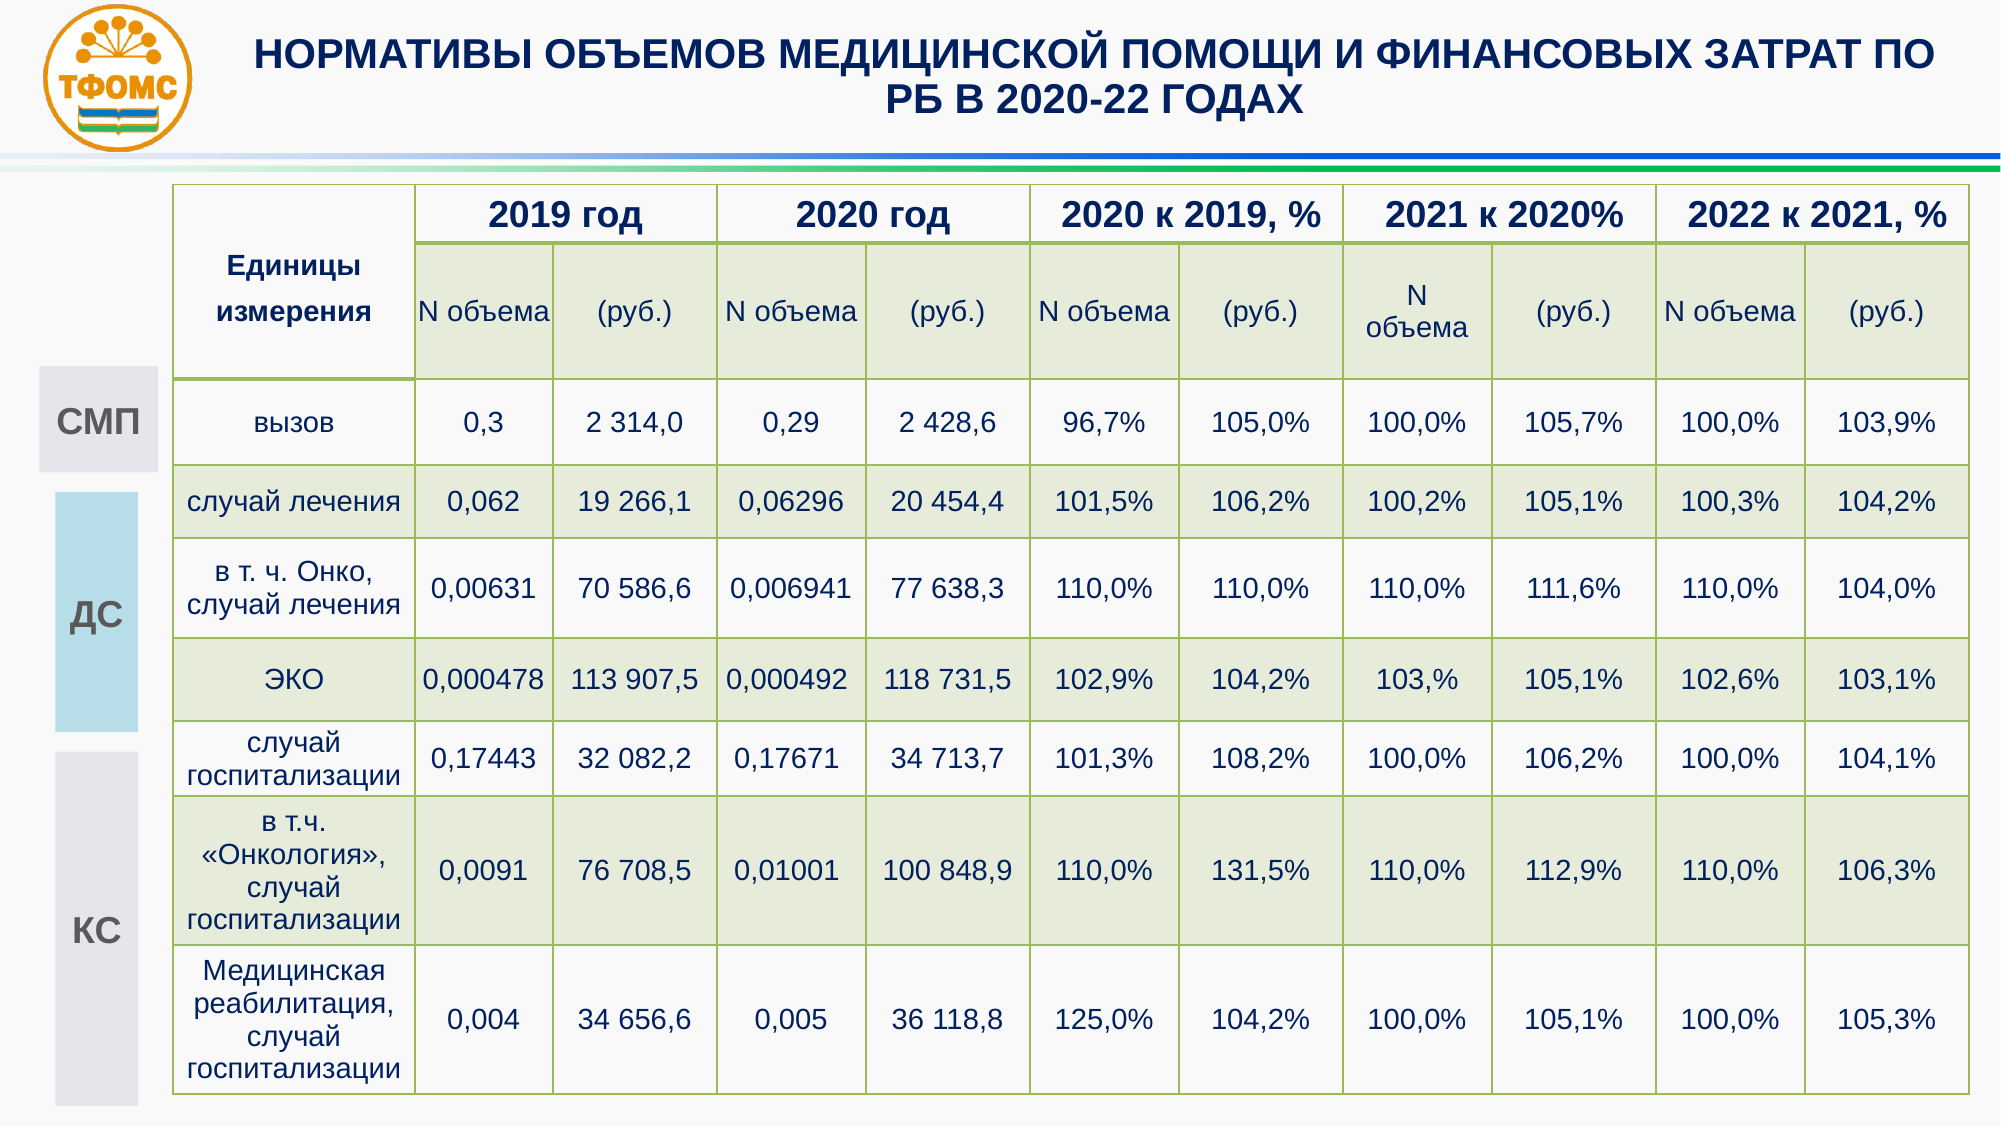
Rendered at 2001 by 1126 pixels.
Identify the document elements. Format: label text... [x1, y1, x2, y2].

table_cell 101,3% [1031, 722, 1178, 795]
text_box КС [53, 750, 140, 1108]
table_cell 0,000492 [718, 639, 865, 720]
text_box ДС [53, 490, 140, 734]
table_cell 0,06296 [718, 466, 865, 537]
table_cell 2 428,6 [867, 380, 1029, 464]
table_cell 0,17671 [718, 722, 865, 795]
table_cell (руб.) [1180, 245, 1342, 378]
table_cell 104,2% [1180, 946, 1342, 1093]
table_cell 110,0% [1657, 539, 1804, 637]
table_cell 104,2% [1806, 466, 1968, 537]
table_cell 113 907,5 [554, 639, 716, 720]
table_cell 0,17443 [416, 722, 552, 795]
text_box СМП [37, 364, 160, 474]
table_header 2020 год [718, 185, 1029, 241]
table_cell 101,5% [1031, 466, 1178, 537]
table_cell 125,0% [1031, 946, 1178, 1093]
table_cell 100,0% [1657, 380, 1804, 464]
table_cell 106,2% [1180, 466, 1342, 537]
table_cell в т.ч. «Онкология», случай госпитализации [174, 797, 414, 944]
table_cell N объема [416, 245, 552, 378]
table_cell 106,2% [1493, 722, 1655, 795]
table_cell 103,9% [1806, 380, 1968, 464]
table_cell 0,004 [416, 946, 552, 1093]
picture [0, 0, 2001, 1126]
table_cell N объема [1031, 245, 1178, 378]
table_header 2022 к 2021, % [1657, 185, 1968, 241]
table_cell 0,3 [416, 380, 552, 464]
table_cell 70 586,6 [554, 539, 716, 637]
table_cell 105,0% [1180, 380, 1342, 464]
table_cell 96,7% [1031, 380, 1178, 464]
table_cell 76 708,5 [554, 797, 716, 944]
table_cell 110,0% [1344, 797, 1491, 944]
table_cell вызов [174, 381, 414, 464]
table_cell (руб.) [554, 245, 716, 378]
table_cell N объема [718, 245, 865, 378]
table_cell 34 713,7 [867, 722, 1029, 795]
table_cell 118 731,5 [867, 639, 1029, 720]
table_cell 100,3% [1657, 466, 1804, 537]
table_cell 104,2% [1180, 639, 1342, 720]
table_cell 104,1% [1806, 722, 1968, 795]
table_cell 0,29 [718, 380, 865, 464]
table_cell 34 656,6 [554, 946, 716, 1093]
table_cell (руб.) [1493, 245, 1655, 378]
table_cell 110,0% [1344, 539, 1491, 637]
table_cell 104,0% [1806, 539, 1968, 637]
table_header 2021 к 2020% [1344, 185, 1655, 241]
table_cell N объема [1657, 245, 1804, 378]
table_cell 105,1% [1493, 466, 1655, 537]
table_cell 105,3% [1806, 946, 1968, 1093]
table_cell в т. ч. Онко, случай лечения [174, 539, 414, 637]
table_cell 103,% [1344, 639, 1491, 720]
table_cell 102,6% [1657, 639, 1804, 720]
table_cell 111,6% [1493, 539, 1655, 637]
table_cell 0,0091 [416, 797, 552, 944]
table_cell 36 118,8 [867, 946, 1029, 1093]
table_cell 105,7% [1493, 380, 1655, 464]
table_cell 102,9% [1031, 639, 1178, 720]
table_cell 0,000478 [416, 639, 552, 720]
table_header 2019 год [416, 185, 716, 241]
table_cell 0,01001 [718, 797, 865, 944]
table_cell 103,1% [1806, 639, 1968, 720]
table_cell (руб.) [867, 245, 1029, 378]
table_cell 100,0% [1344, 946, 1491, 1093]
table_cell 100,0% [1344, 722, 1491, 795]
table_cell 108,2% [1180, 722, 1342, 795]
table_cell 19 266,1 [554, 466, 716, 537]
table_cell 0,062 [416, 466, 552, 537]
table_cell 110,0% [1031, 539, 1178, 637]
table_cell 131,5% [1180, 797, 1342, 944]
table_cell 100,0% [1344, 380, 1491, 464]
table_cell 0,00631 [416, 539, 552, 637]
table_header 2020 к 2019, % [1031, 185, 1342, 241]
table_header Единицы измерения [174, 185, 414, 377]
table_cell 100,2% [1344, 466, 1491, 537]
table_cell 0,006941 [718, 539, 865, 637]
table_cell случай госпитализации [174, 722, 414, 795]
table_cell 32 082,2 [554, 722, 716, 795]
table_cell 110,0% [1031, 797, 1178, 944]
table_cell 106,3% [1806, 797, 1968, 944]
table_cell 110,0% [1657, 797, 1804, 944]
text_box НОРМАТИВЫ ОБЪЕМОВ МЕДИЦИНСКОЙ ПОМОЩИ И ФИНАНСОВЫХ ЗАТРАТ ПО РБ В 2020-22 ГОДАХ [220, 24, 1969, 130]
table_cell 112,9% [1493, 797, 1655, 944]
table_cell 105,1% [1493, 639, 1655, 720]
table_cell 100,0% [1657, 946, 1804, 1093]
table_cell 0,005 [718, 946, 865, 1093]
table_cell 100 848,9 [867, 797, 1029, 944]
table_cell 77 638,3 [867, 539, 1029, 637]
table_cell 110,0% [1180, 539, 1342, 637]
table_cell N объема [1344, 245, 1491, 378]
table_cell 20 454,4 [867, 466, 1029, 537]
table_cell (руб.) [1806, 245, 1968, 378]
table_cell ЭКО [174, 639, 414, 720]
table_cell 2 314,0 [554, 380, 716, 464]
table_cell 100,0% [1657, 722, 1804, 795]
table_cell случай лечения [174, 466, 414, 537]
table_cell Медицинская реабилитация, случай госпитализации [174, 946, 414, 1093]
table_cell 105,1% [1493, 946, 1655, 1093]
